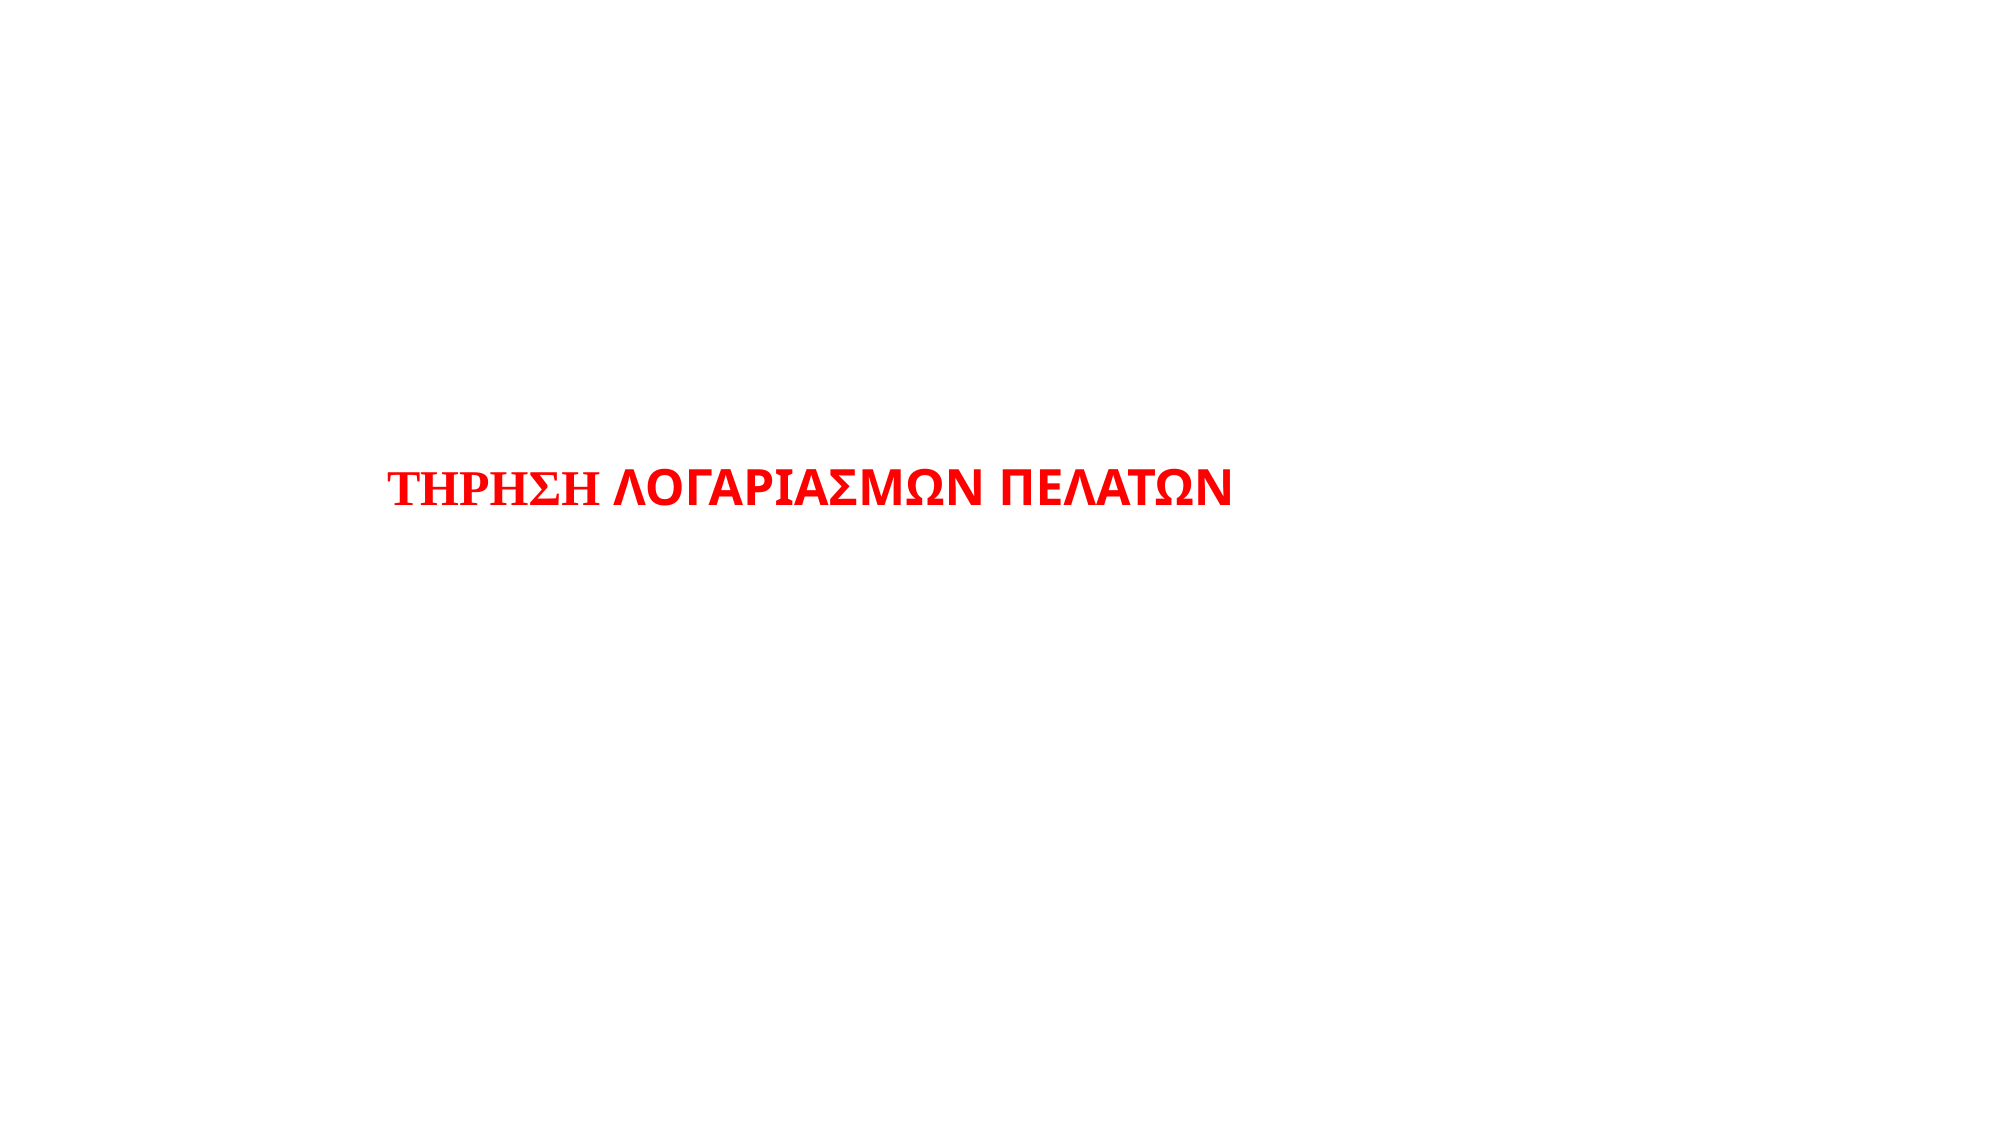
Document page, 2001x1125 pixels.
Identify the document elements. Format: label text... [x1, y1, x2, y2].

title ΤΗΡΗΣΗ ΛΟΓΑΡΙΑΣΜΩΝ ΠΕΛΑΤΩΝ [371, 314, 1471, 524]
